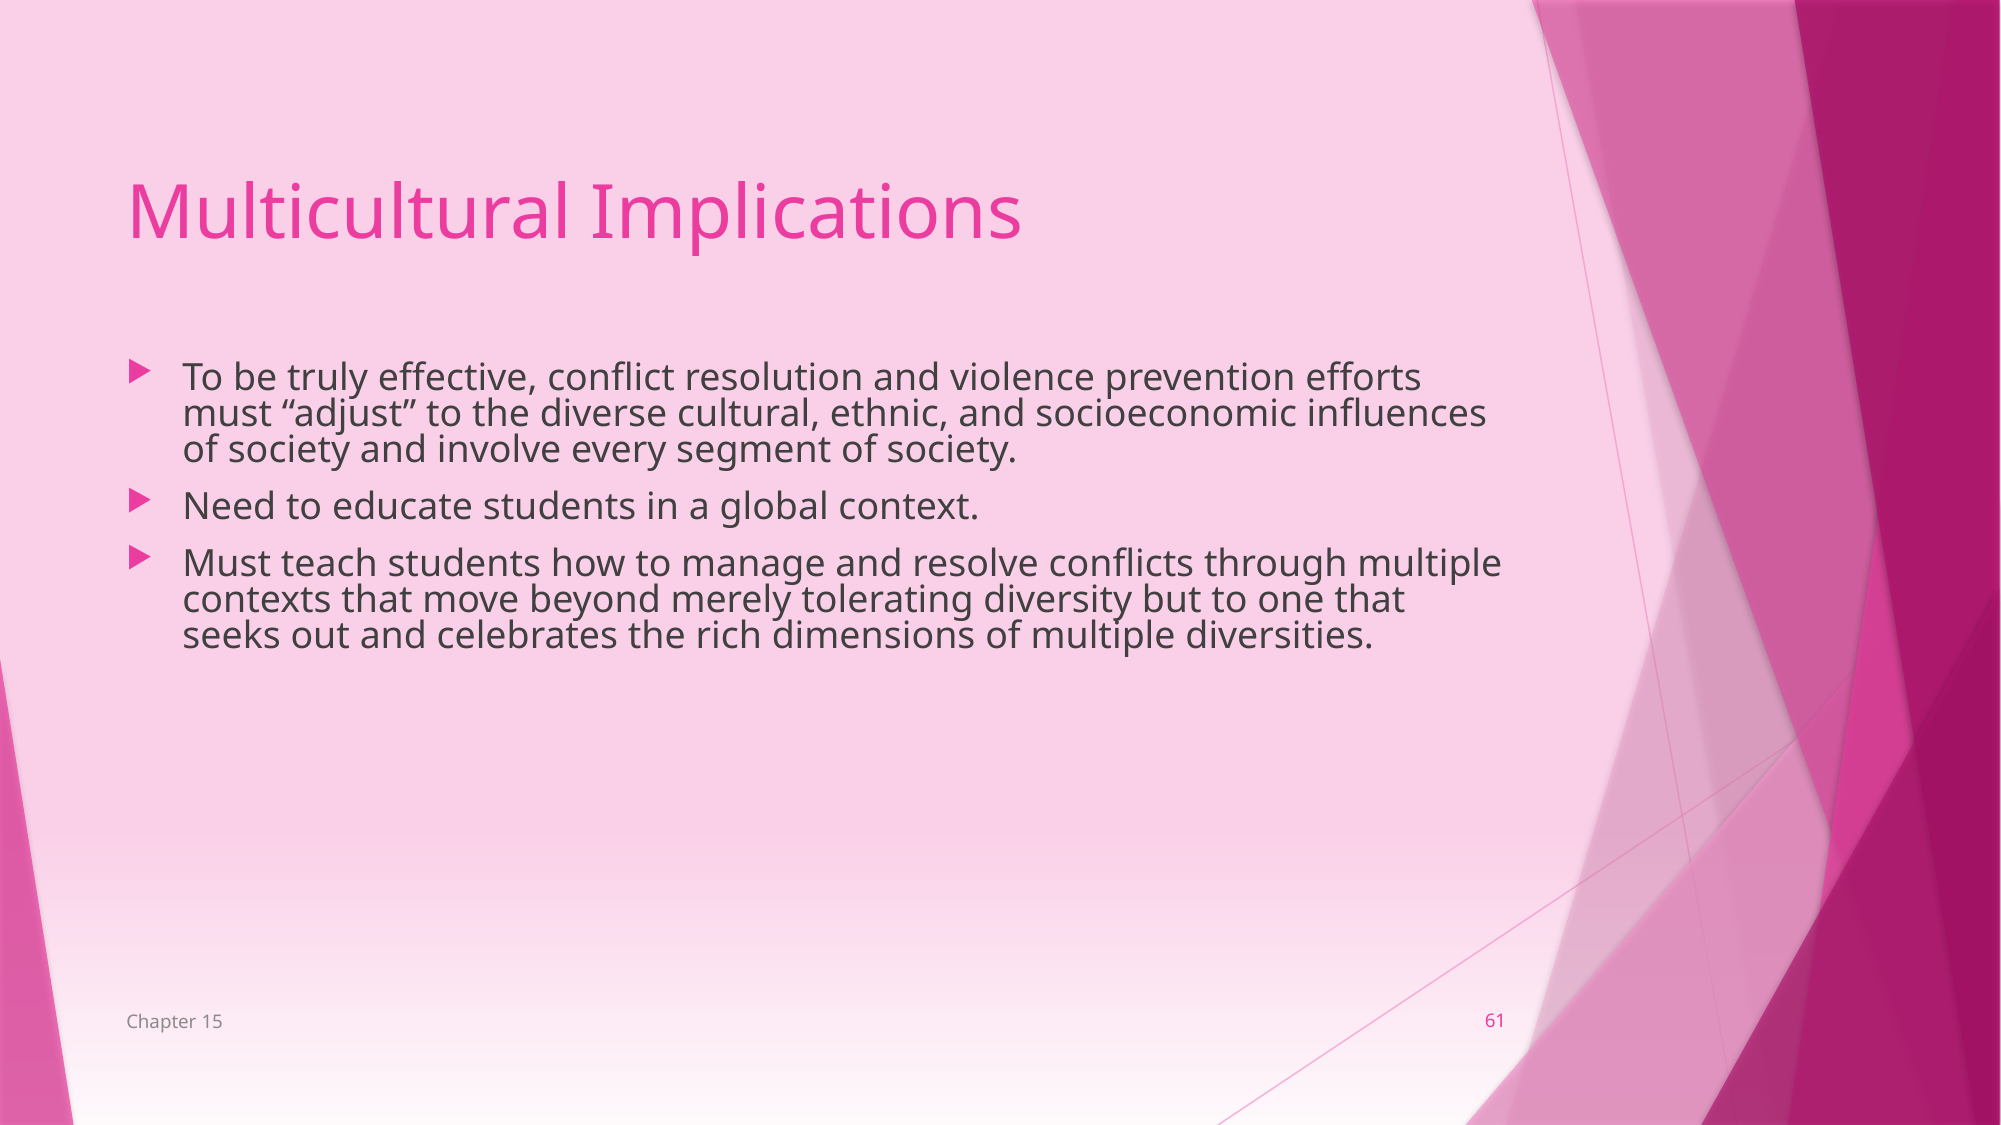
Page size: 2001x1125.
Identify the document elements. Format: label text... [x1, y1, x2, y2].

footer Chapter 15 [111, 991, 1145, 1051]
list To be truly effective, conflict resolution and violence prevention efforts must “adjust” to the diverse cultural, ethnic, and socioeconomic influences of society and involve every segment of society. Need to educate students in a global context. Must teach students how to manage and resolve conflicts through multiple contexts that move beyond merely tolerating diversity but to one that seeks out and celebrates the rich dimensions of multiple diversities. [111, 354, 1522, 992]
title Multicultural Implications [111, 99, 1522, 317]
slide_number 61 [1409, 991, 1522, 1051]
